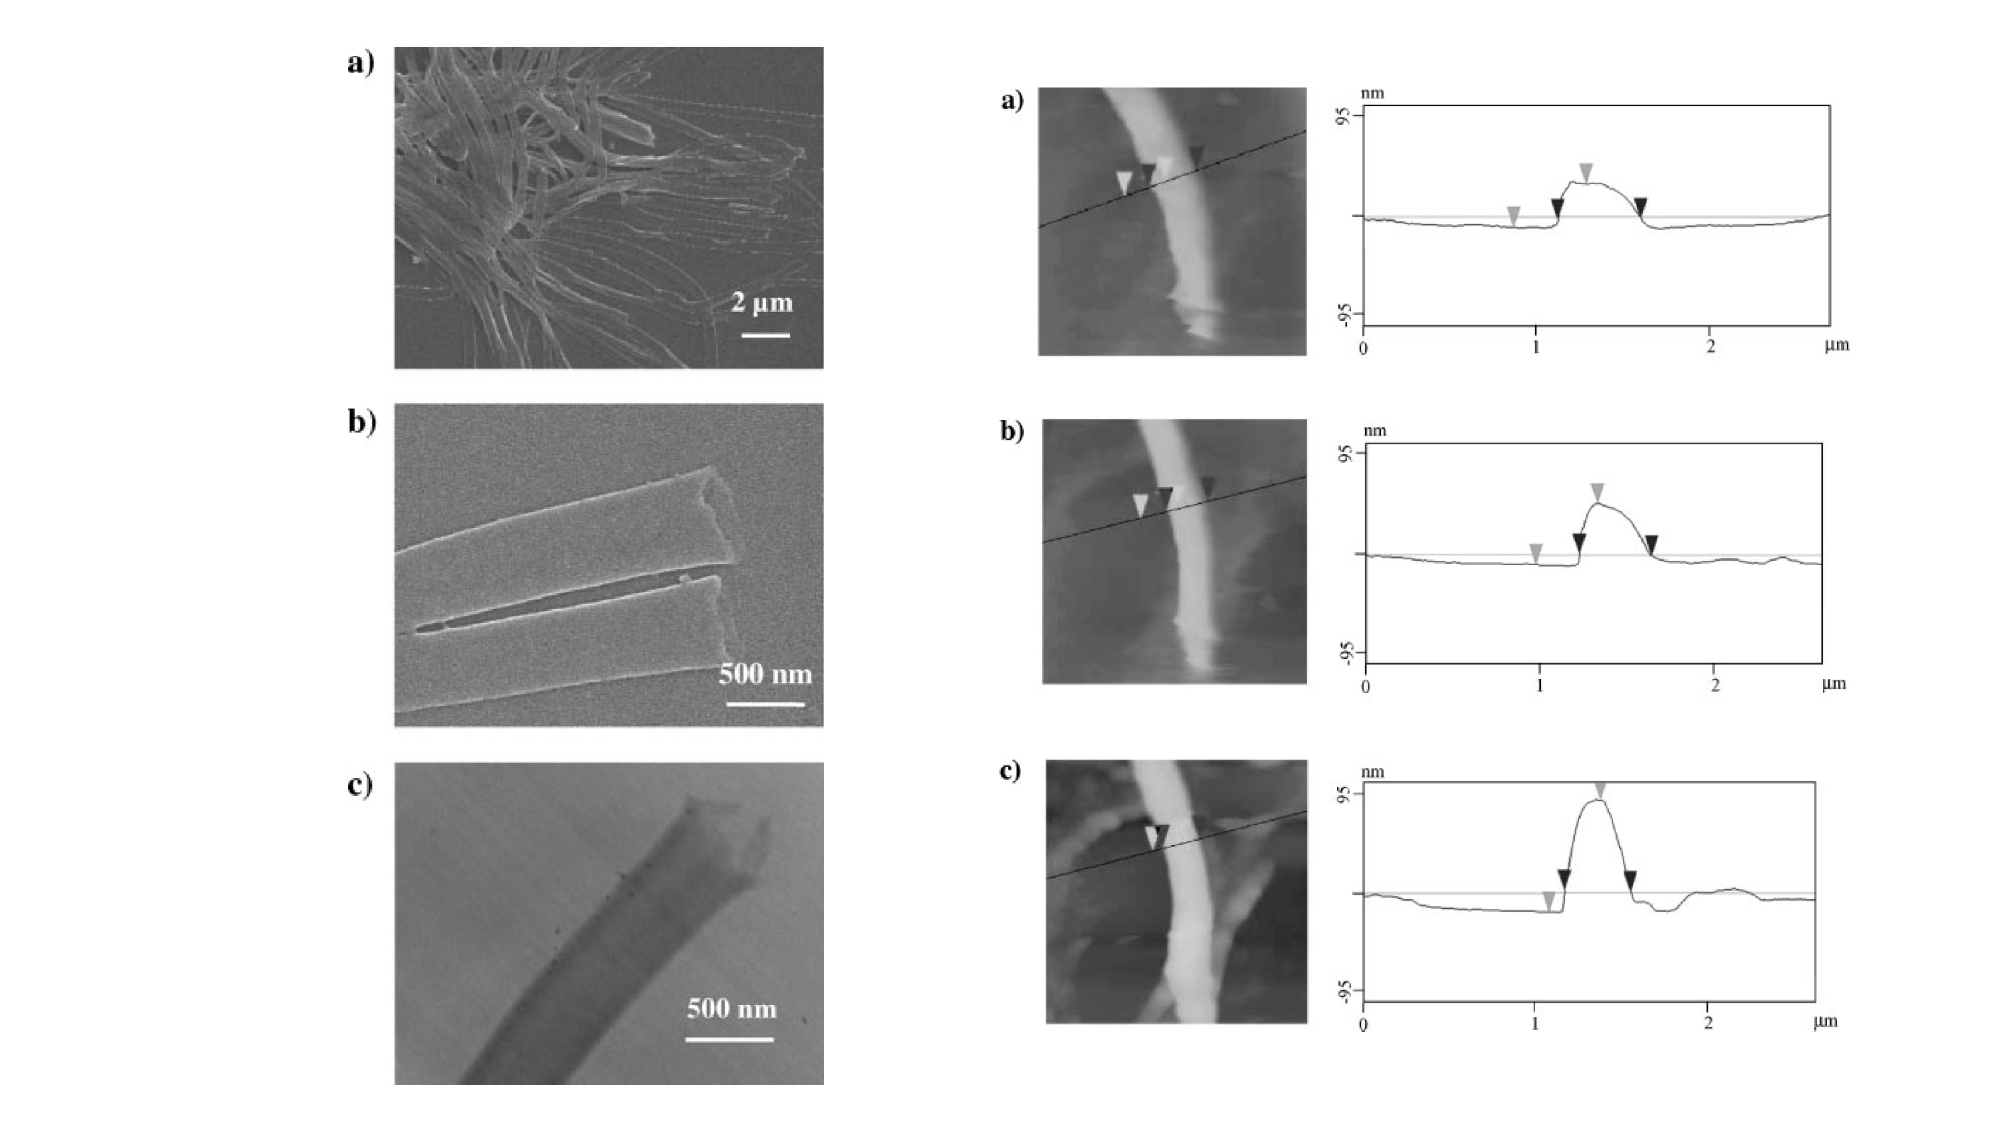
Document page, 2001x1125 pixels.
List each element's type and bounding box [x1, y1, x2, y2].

picture [978, 58, 1861, 1038]
picture [333, 20, 847, 1097]
